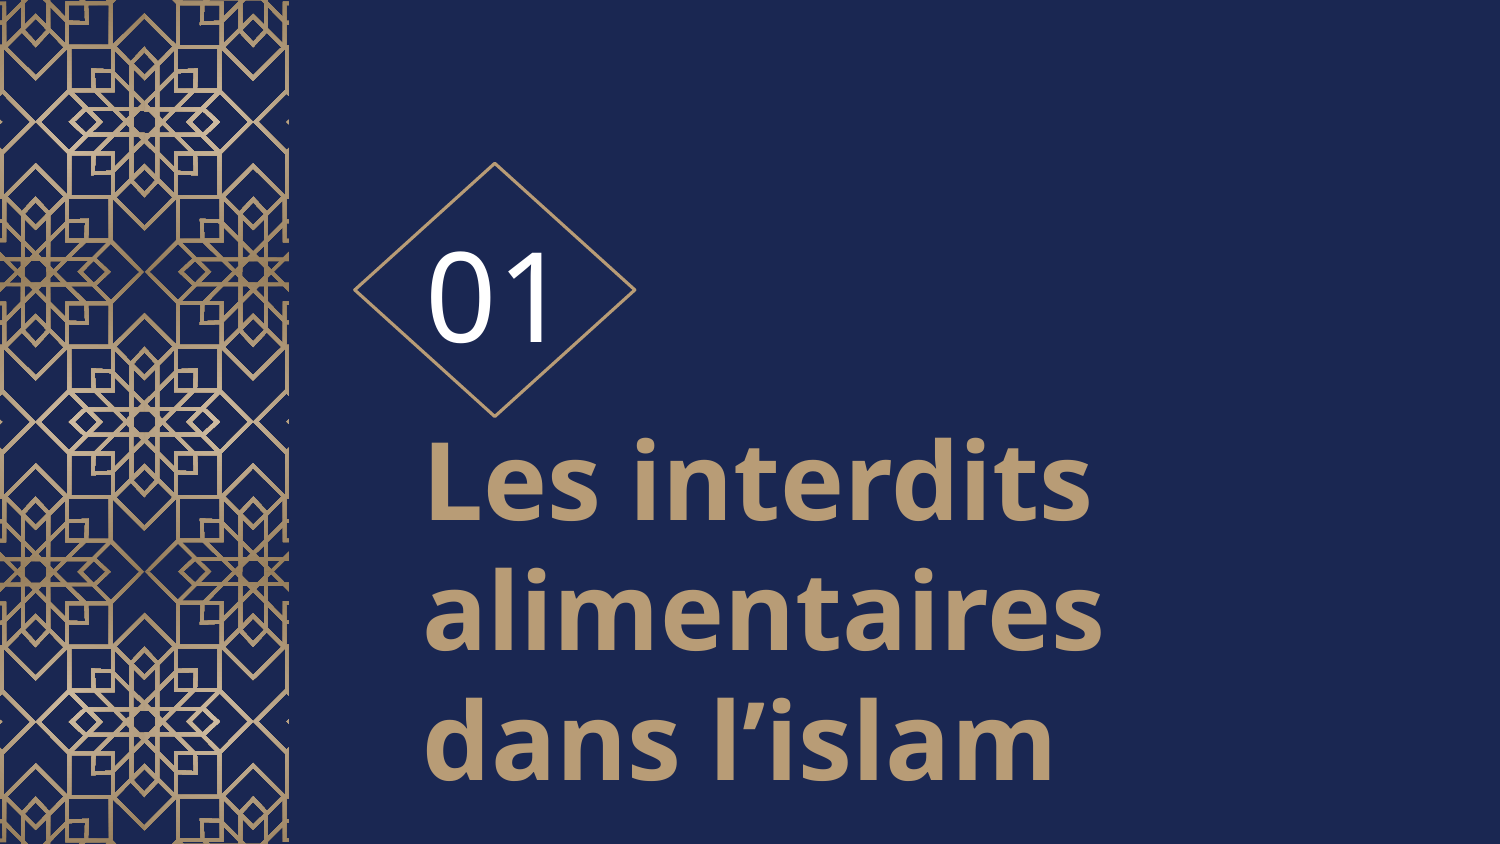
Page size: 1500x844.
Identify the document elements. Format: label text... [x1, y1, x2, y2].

title 01 [410, 205, 731, 379]
title Les interdits alimentaires dans l’islam [407, 537, 1363, 676]
text_box [453, 379, 537, 417]
text_box [354, 239, 410, 340]
text_box [448, 163, 541, 205]
